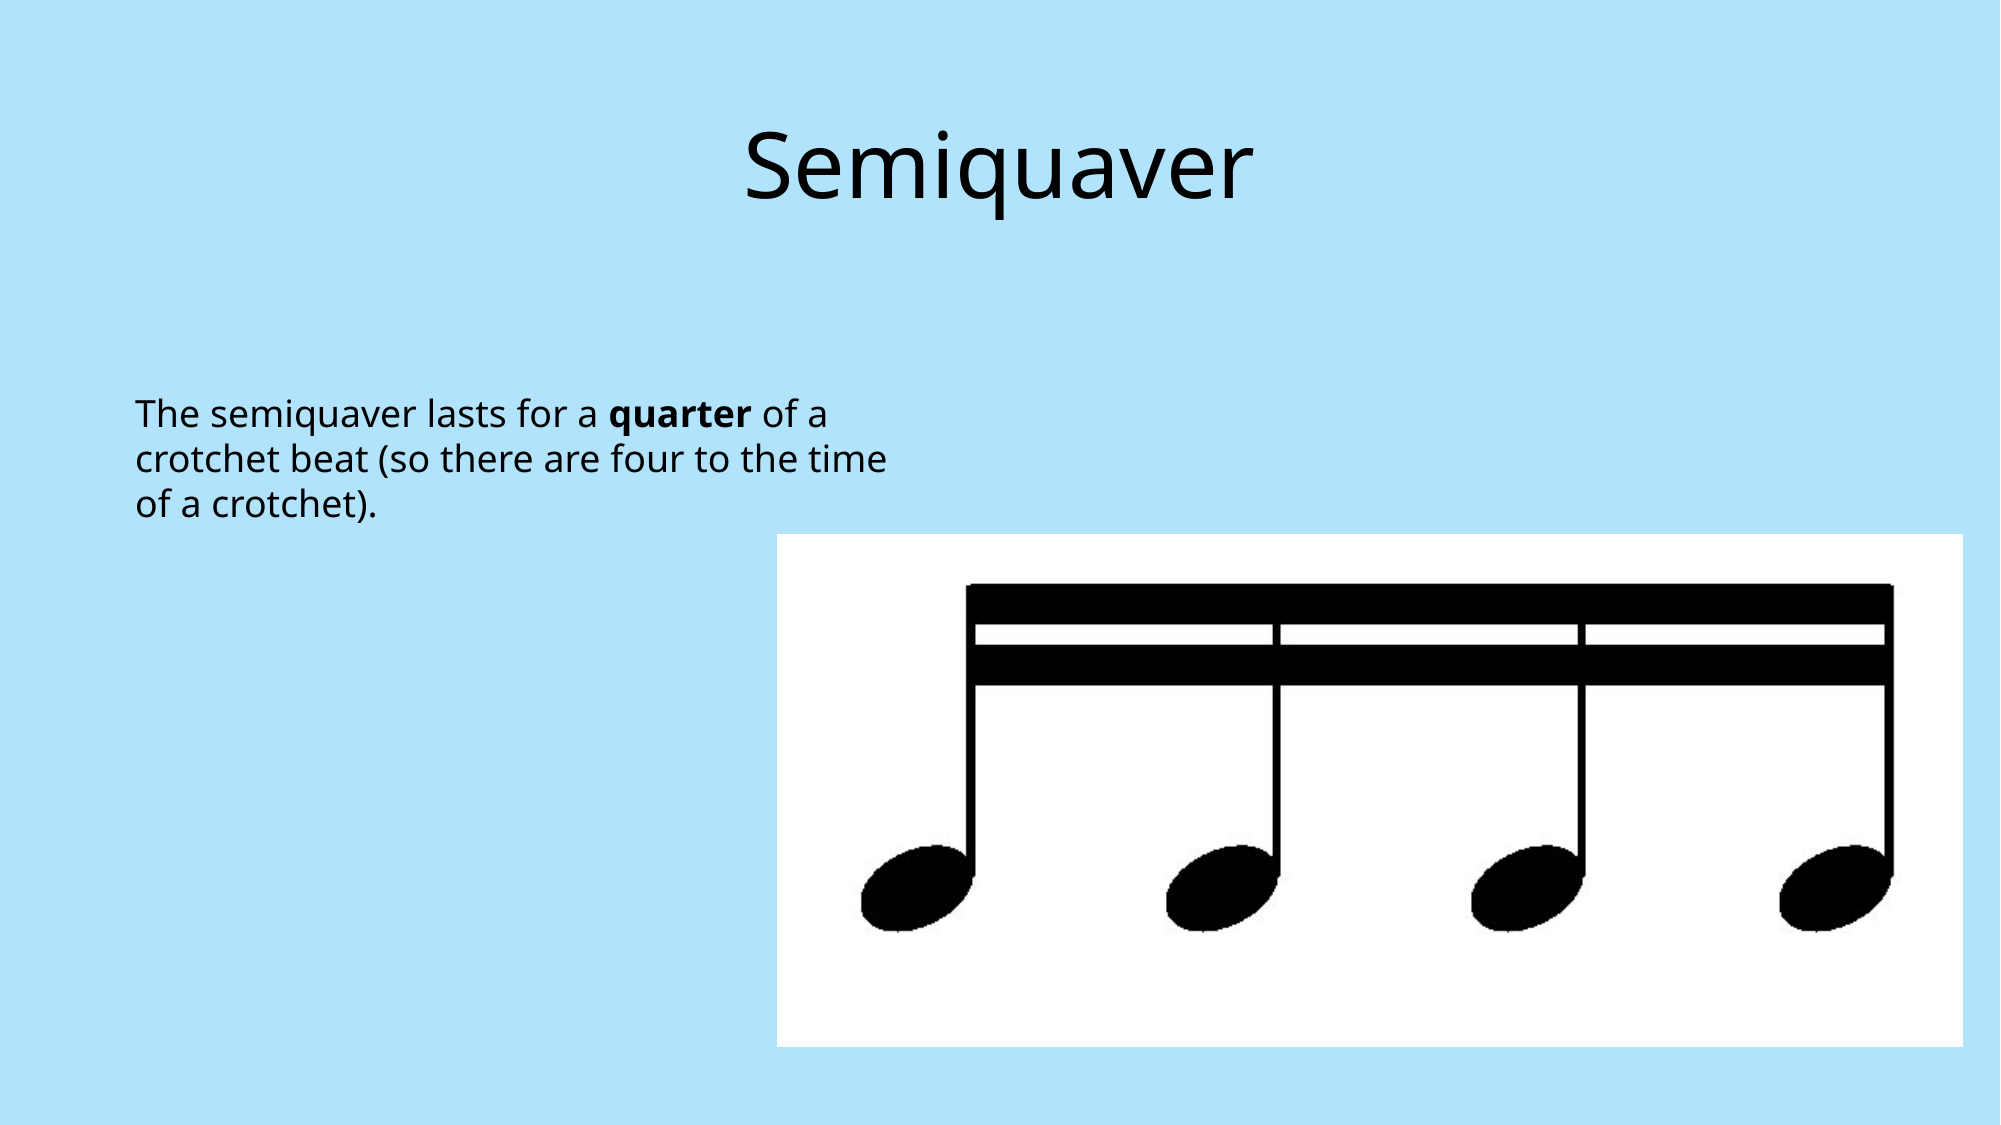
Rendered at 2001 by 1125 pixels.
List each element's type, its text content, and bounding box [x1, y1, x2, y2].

title Semiquaver [137, 59, 1863, 278]
text_box The semiquaver lasts for a quarter of a crotchet beat (so there are four to the time of a crotchet). [120, 383, 927, 578]
picture [777, 534, 1963, 1047]
